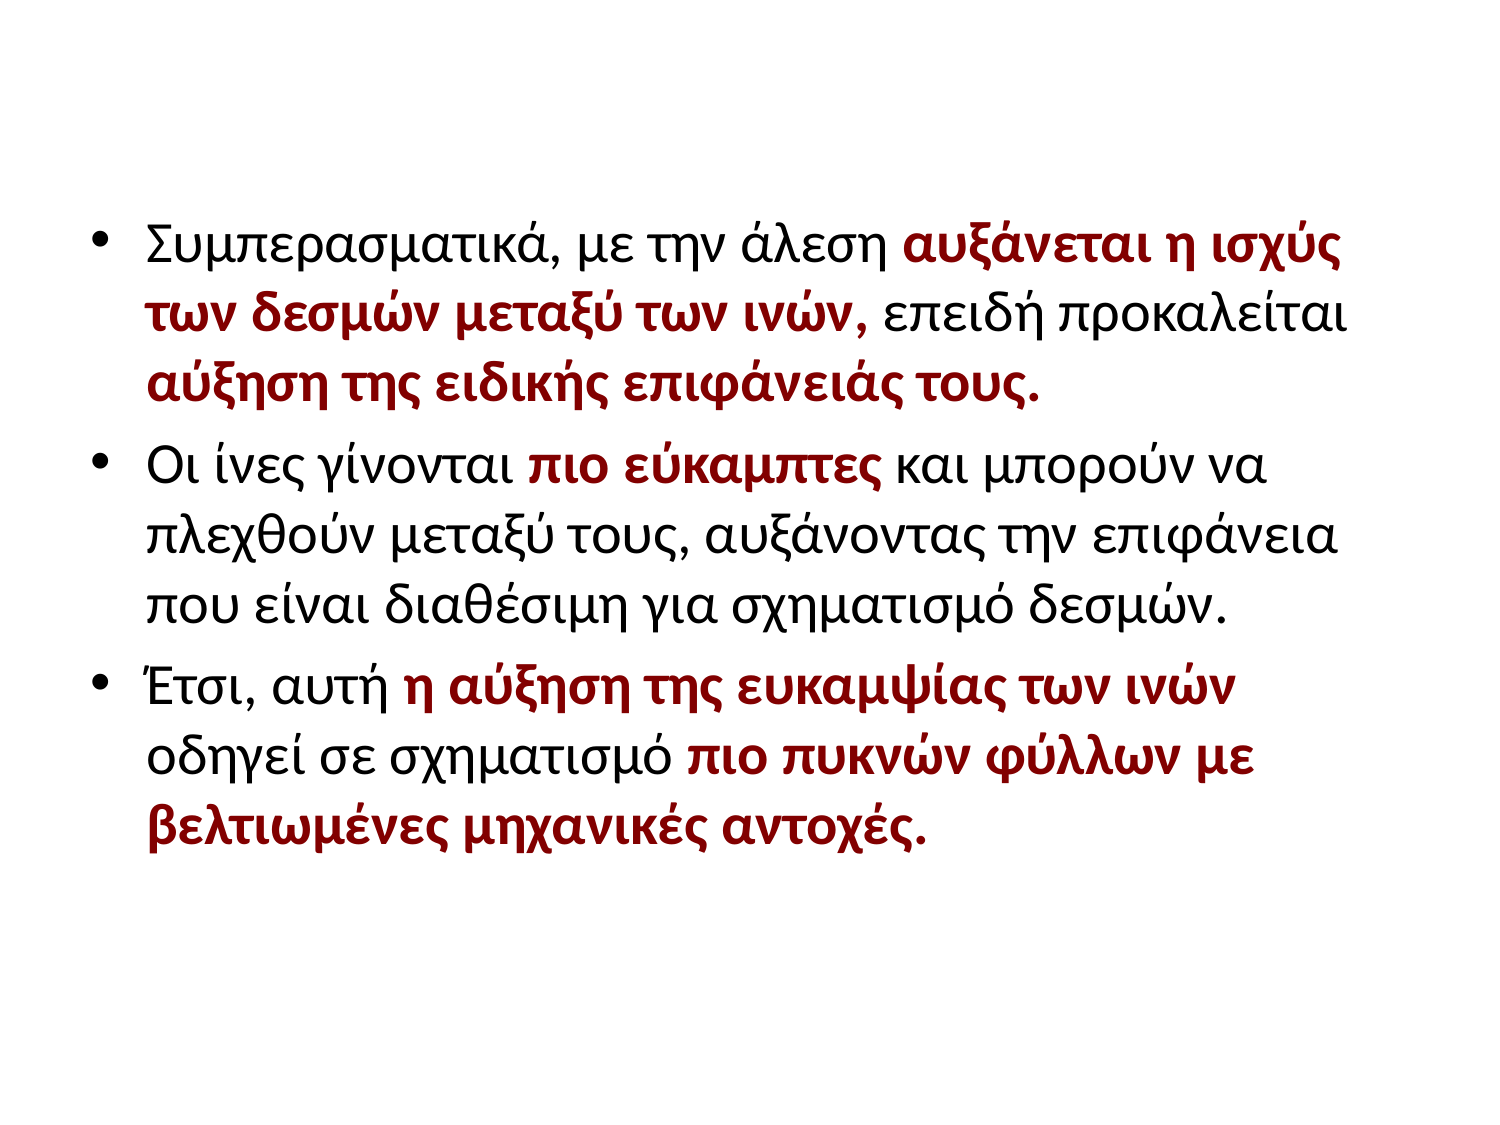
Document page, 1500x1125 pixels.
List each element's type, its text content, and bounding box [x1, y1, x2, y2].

list Συμπερασματικά, με την άλεση αυξάνεται η ισχύς των δεσμών μεταξύ των ινών, επειδή προκαλείται αύξηση της ειδικής επιφάνειάς τους. Οι ίνες γίνονται πιο εύκαμπτες και μπορούν να πλεχθούν μεταξύ τους, αυξάνοντας την επιφάνεια που είναι διαθέσιμη για σχηματισμό δεσμών. Έτσι, αυτή η αύξηση της ευκαμψίας των ινών οδηγεί σε σχηματισμό πιο πυκνών φύλλων με βελτιωμένες μηχανικές αντοχές. [75, 196, 1425, 1024]
